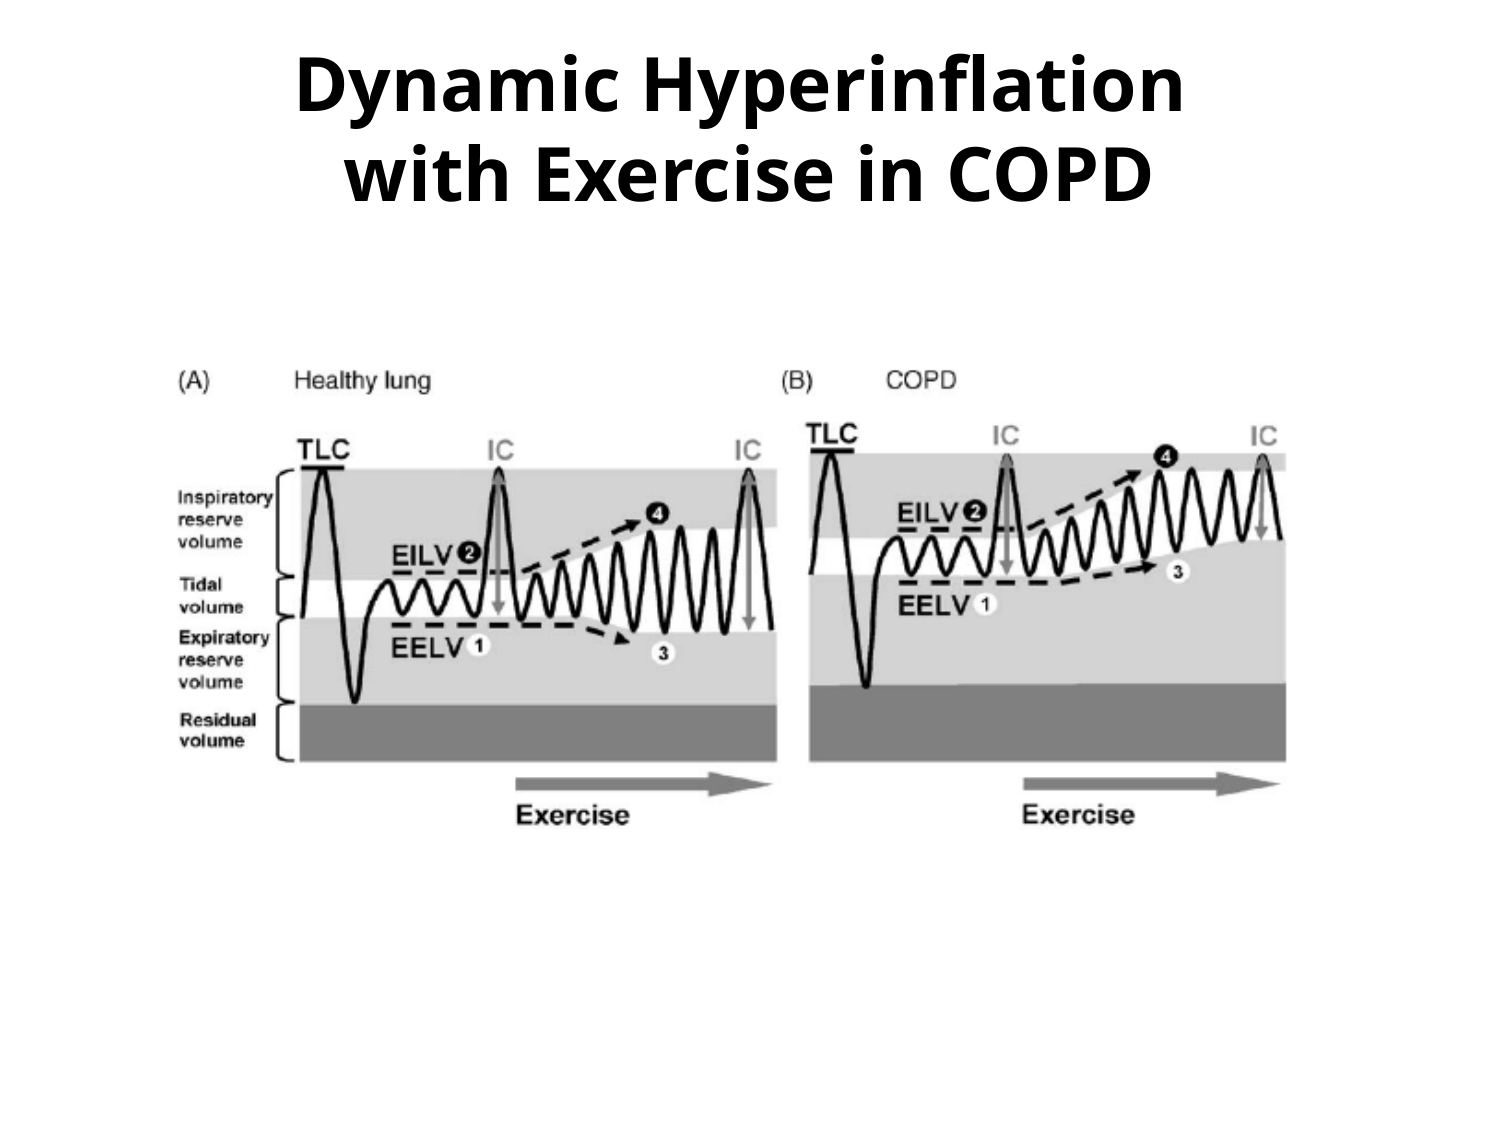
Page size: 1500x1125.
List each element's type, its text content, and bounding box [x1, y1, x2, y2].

text_box Dynamic Hyperinflation with Exercise in COPD [0, 32, 1500, 220]
picture [148, 356, 1351, 847]
